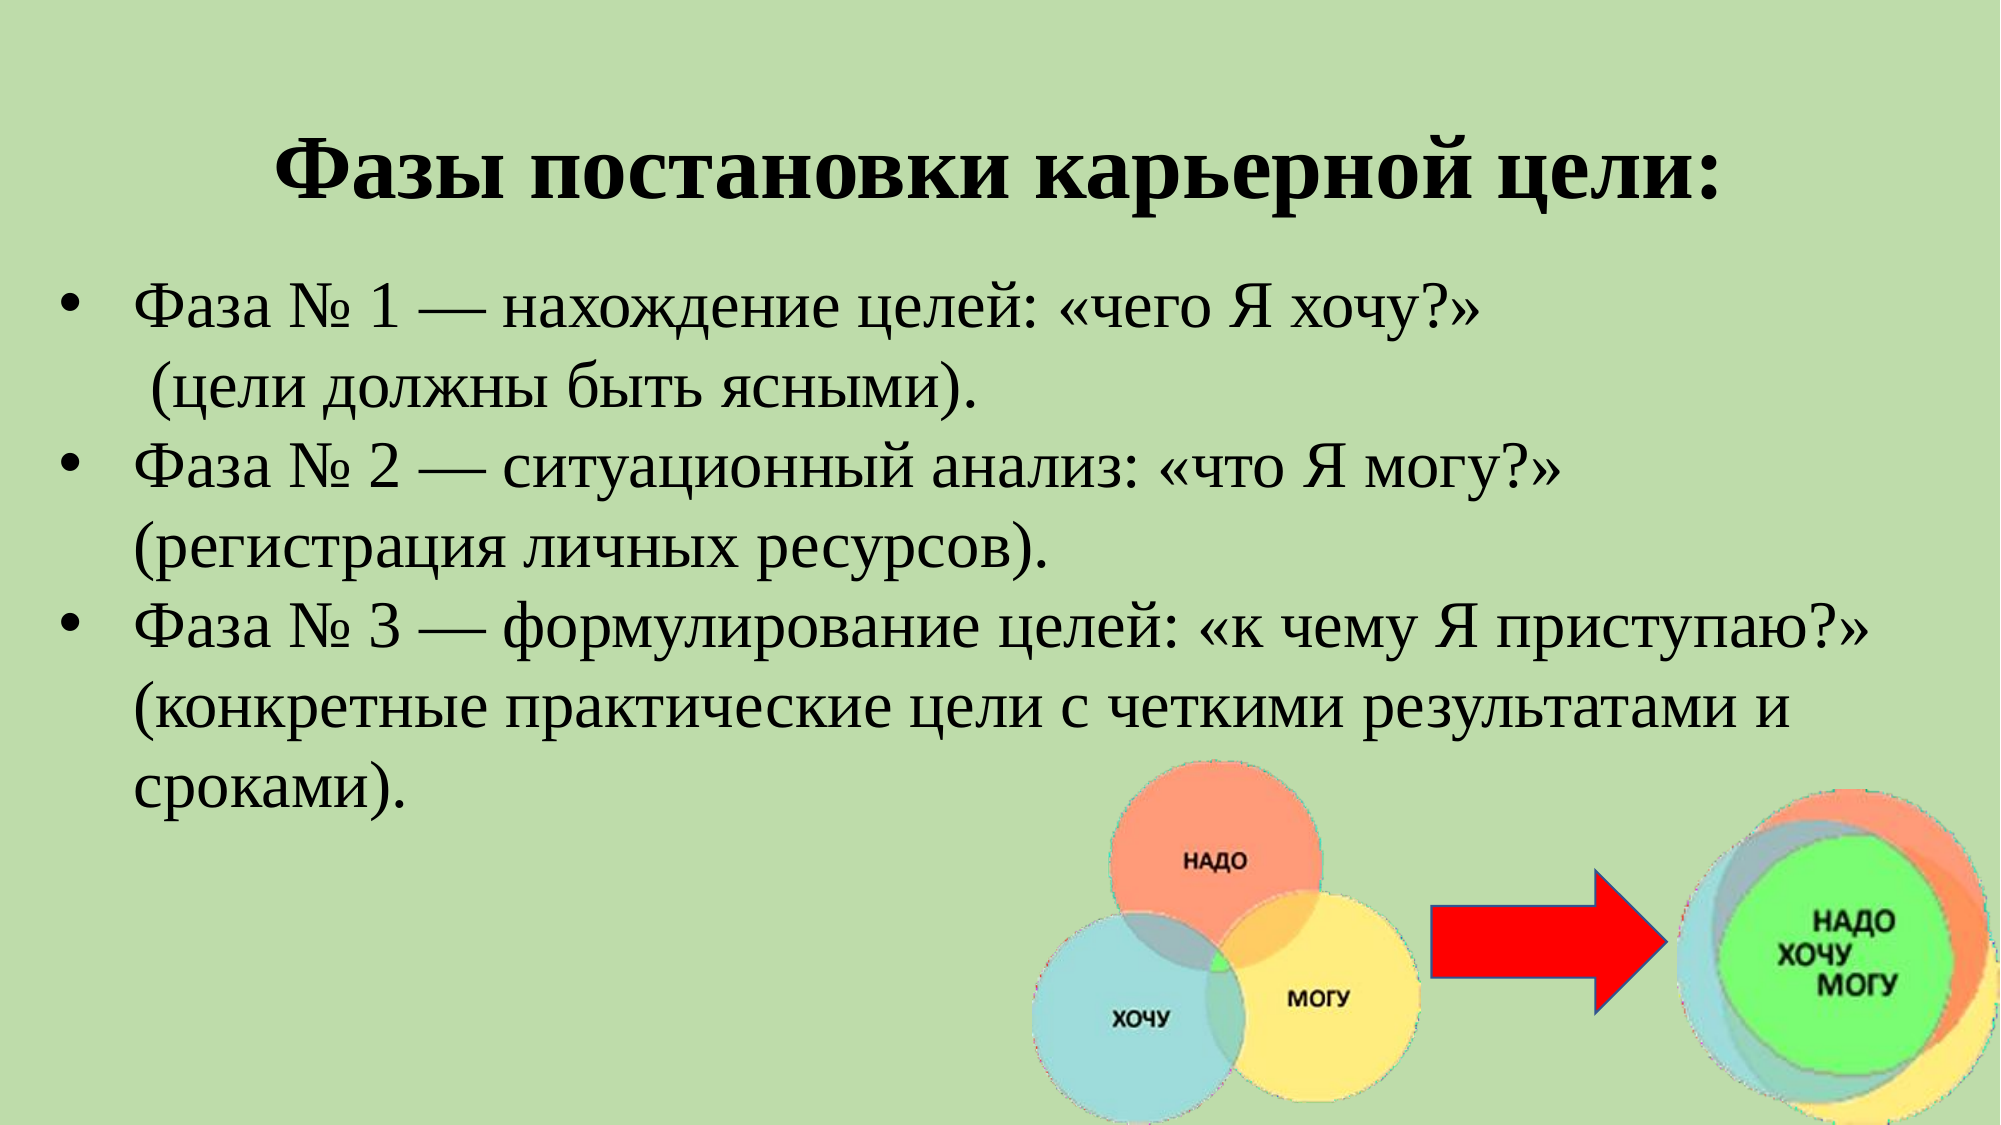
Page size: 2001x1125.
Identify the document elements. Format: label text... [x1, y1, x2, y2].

title Фазы постановки карьерной цели: [137, 59, 1863, 253]
text_box Фаза № 1 — нахождение целей: «чего Я хочу?» (цели должны быть ясными). Фаза № 2 — ситуационный анализ: «что Я могу?» (регистрация личных ресурсов). Фаза № 3 — формулирование целей: «к чему Я приступаю?» (конкретные практические цели с четкими результатами и сроками). [43, 253, 2000, 829]
text_box [1430, 867, 1669, 1016]
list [1032, 759, 1421, 1125]
picture [1677, 789, 2000, 1125]
